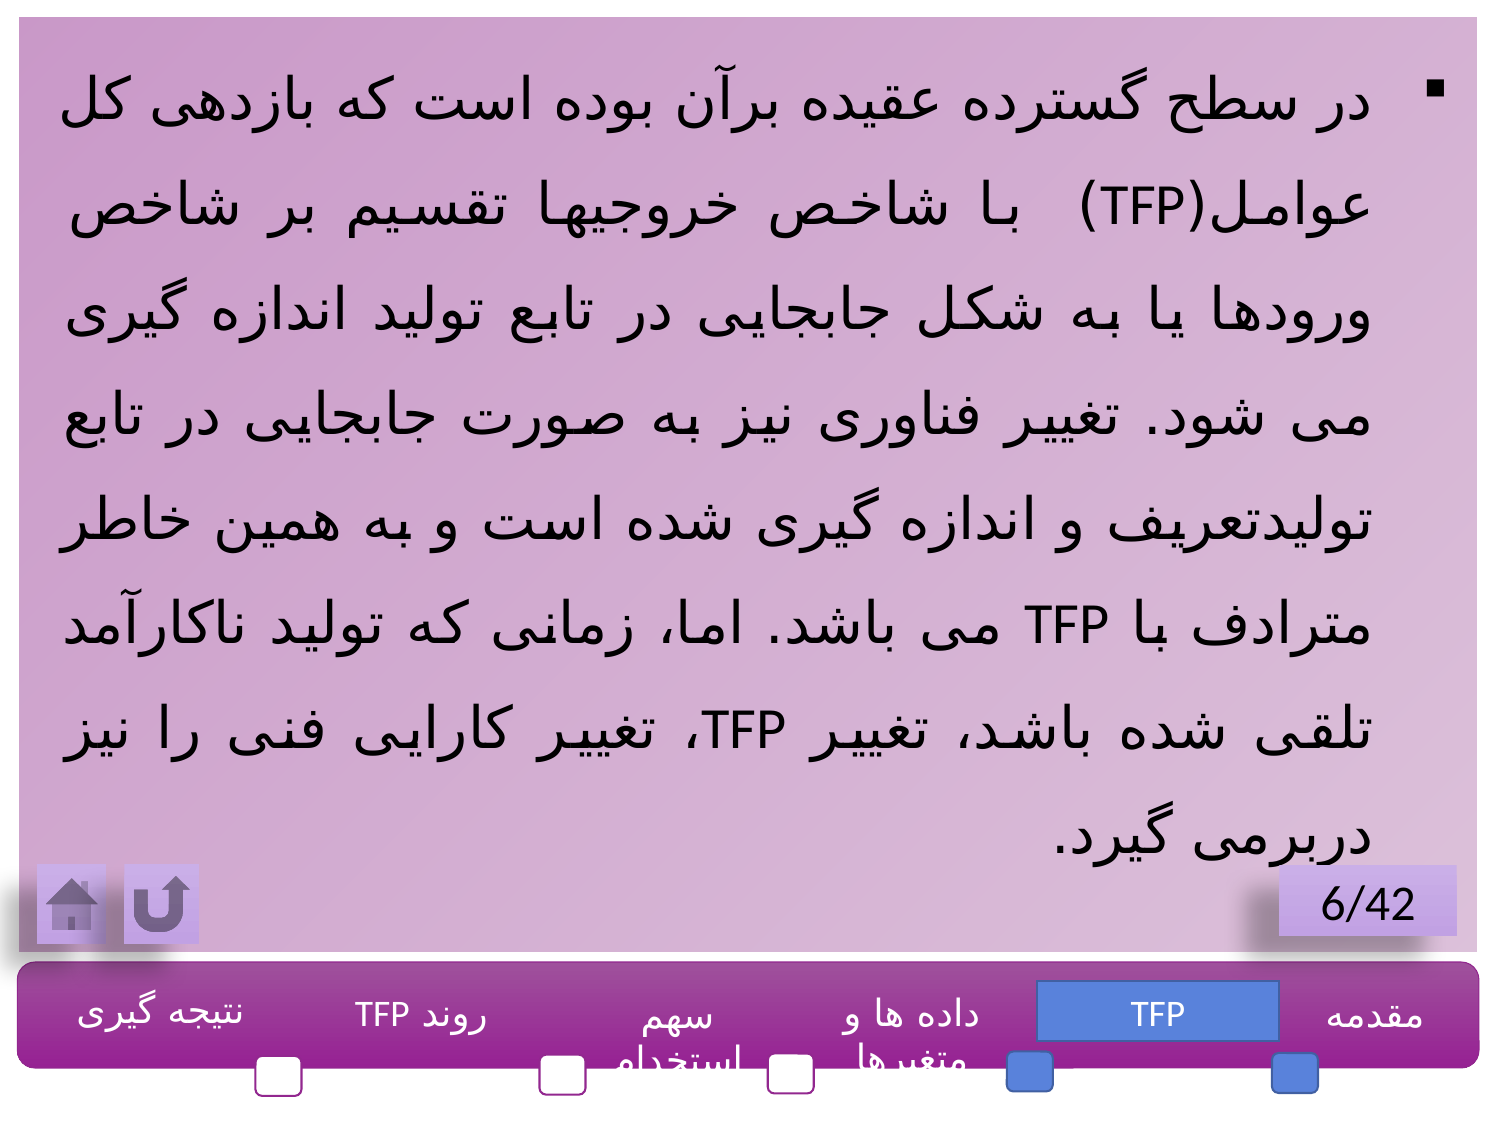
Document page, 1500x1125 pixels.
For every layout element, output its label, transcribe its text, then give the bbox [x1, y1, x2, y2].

text_box نتیجه گیری [37, 978, 285, 1039]
text_box [37, 863, 107, 945]
text_box [254, 1054, 303, 1097]
text_box [766, 1052, 815, 1095]
text_box مقدمه [1279, 982, 1472, 1043]
text_box داده ها و متغیرها [791, 981, 1032, 1087]
text_box TFP [1036, 980, 1280, 1042]
text_box روند TFP [284, 981, 559, 1042]
text_box [538, 1053, 587, 1096]
text_box [37, 27, 44, 863]
text_box در سطح گسترده عقیده برآن بوده است که بازدهی کل عوامل(TFP) با شاخص خروجیها تقسیم بر شاخص ورودها یا به شکل جابجایی در تابع تولید اندازه گیری می شود. تغییر فناوری نیز به صورت جابجایی در تابع تولیدتعریف و اندازه گیری شده است و به همین خاطر مترادف با TFP می باشد. اما، زمانی که تولید ناکارآمد تلقی شده باشد، تغییر TFP، تغییر کارایی فنی را نیز دربرمی گیرد. [44, 27, 1464, 864]
text_box 6/42 [1279, 864, 1457, 937]
text_box [16, 961, 1480, 1069]
text_box سهم استخدام [564, 983, 791, 1089]
text_box [1270, 1051, 1320, 1095]
text_box [124, 863, 200, 944]
text_box [1005, 1050, 1054, 1093]
text_box [16, 14, 1480, 955]
